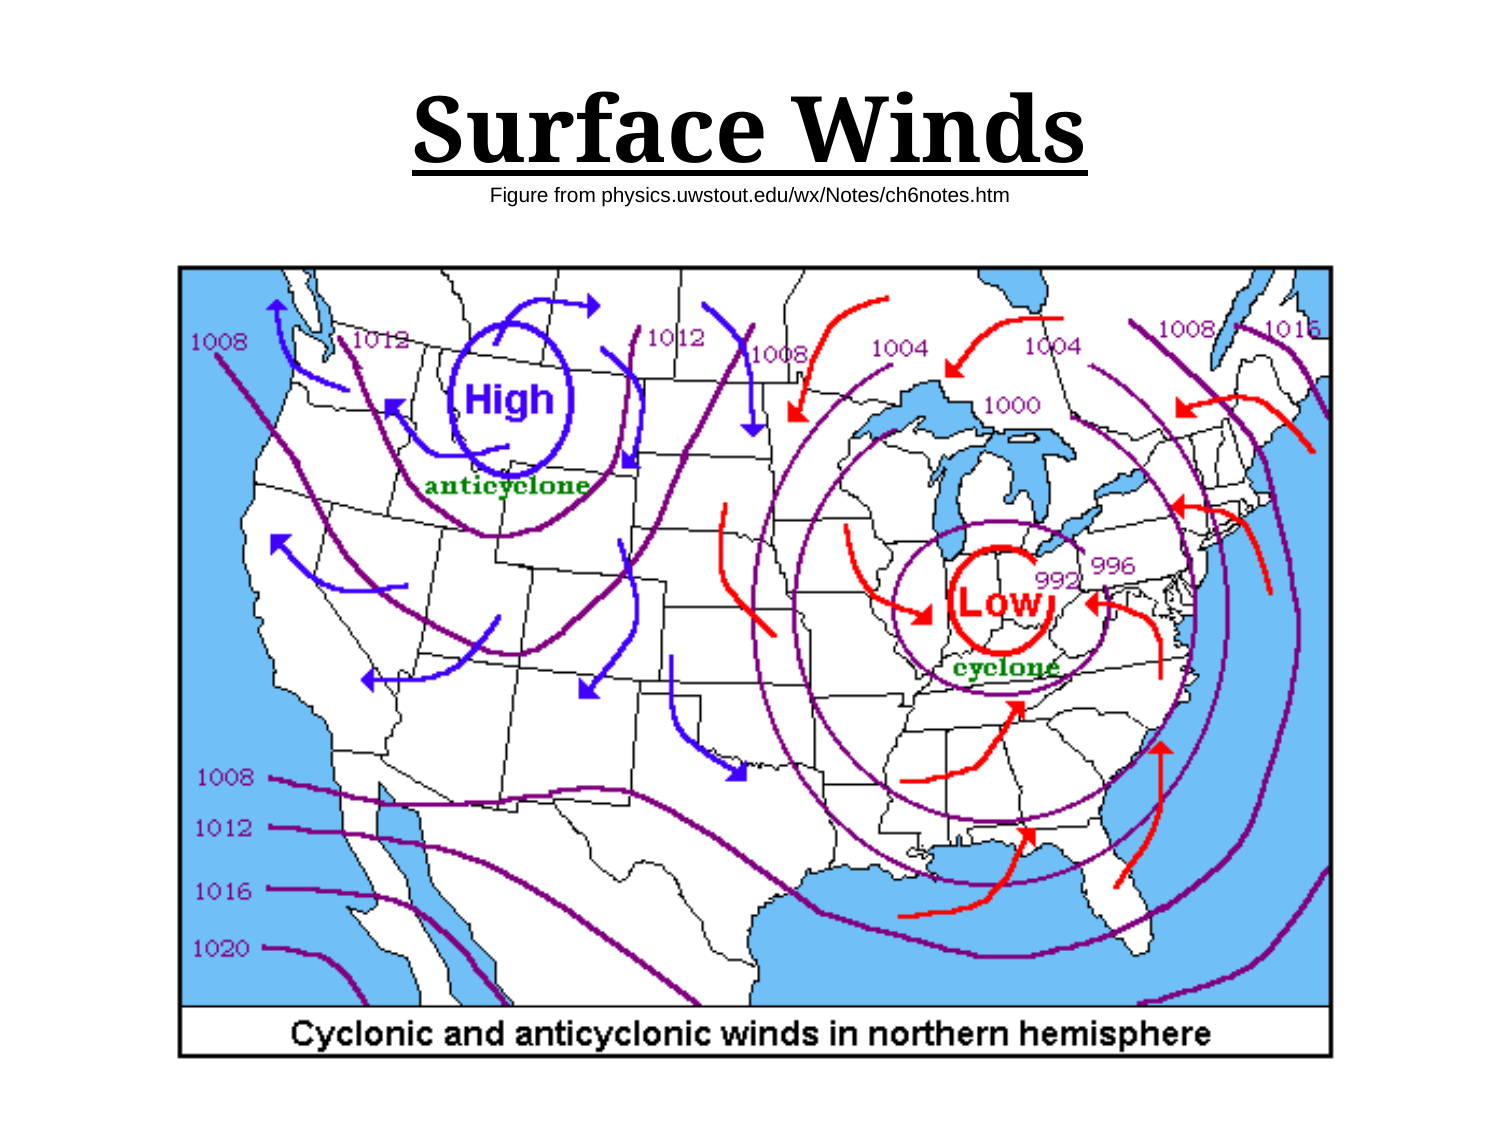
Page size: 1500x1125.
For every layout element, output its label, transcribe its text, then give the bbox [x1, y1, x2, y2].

title Surface Winds Figure from physics.uwstout.edu/wx/Notes/ch6notes.htm [75, 45, 1425, 233]
picture [174, 262, 1338, 1063]
